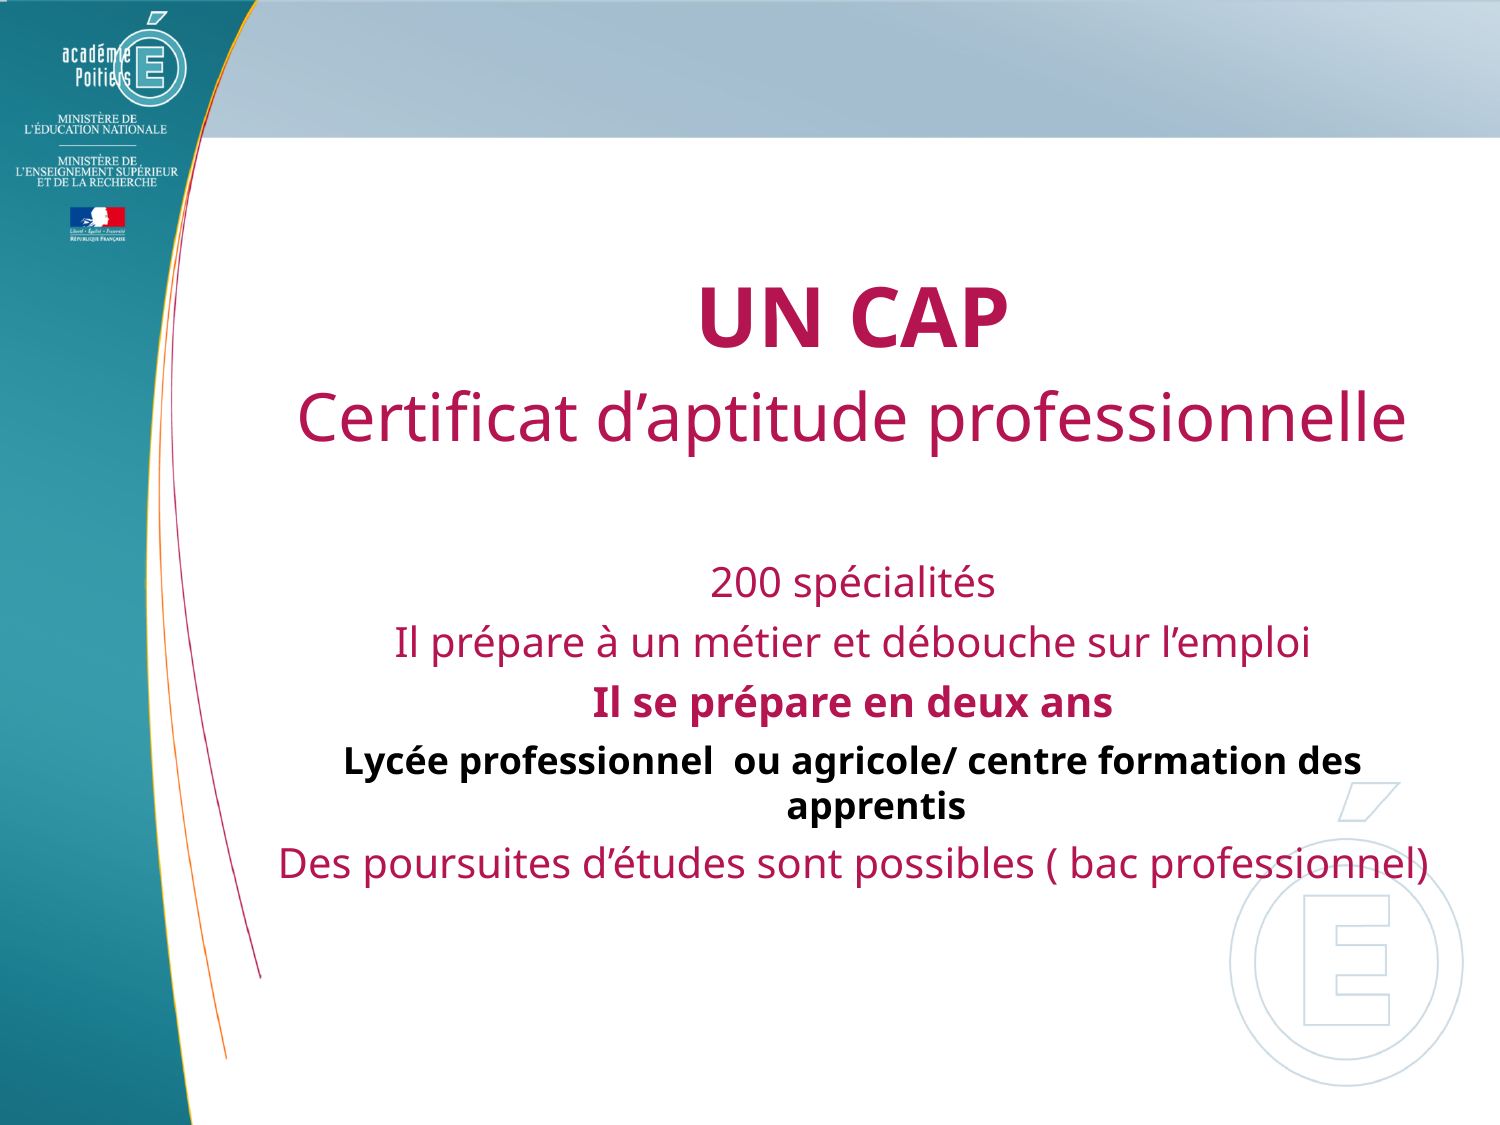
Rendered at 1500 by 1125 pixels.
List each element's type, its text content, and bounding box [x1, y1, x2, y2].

picture [0, 0, 1500, 1125]
title [247, 165, 1441, 370]
subtitle UN CAP Certificat d’aptitude professionnelle 200 spécialités Il prépare à un métier et débouche sur l’emploi Il se prépare en deux ans Lycée professionnel ou agricole/ centre formation des apprentis Des poursuites d’études sont possibles ( bac professionnel) [265, 172, 1441, 979]
